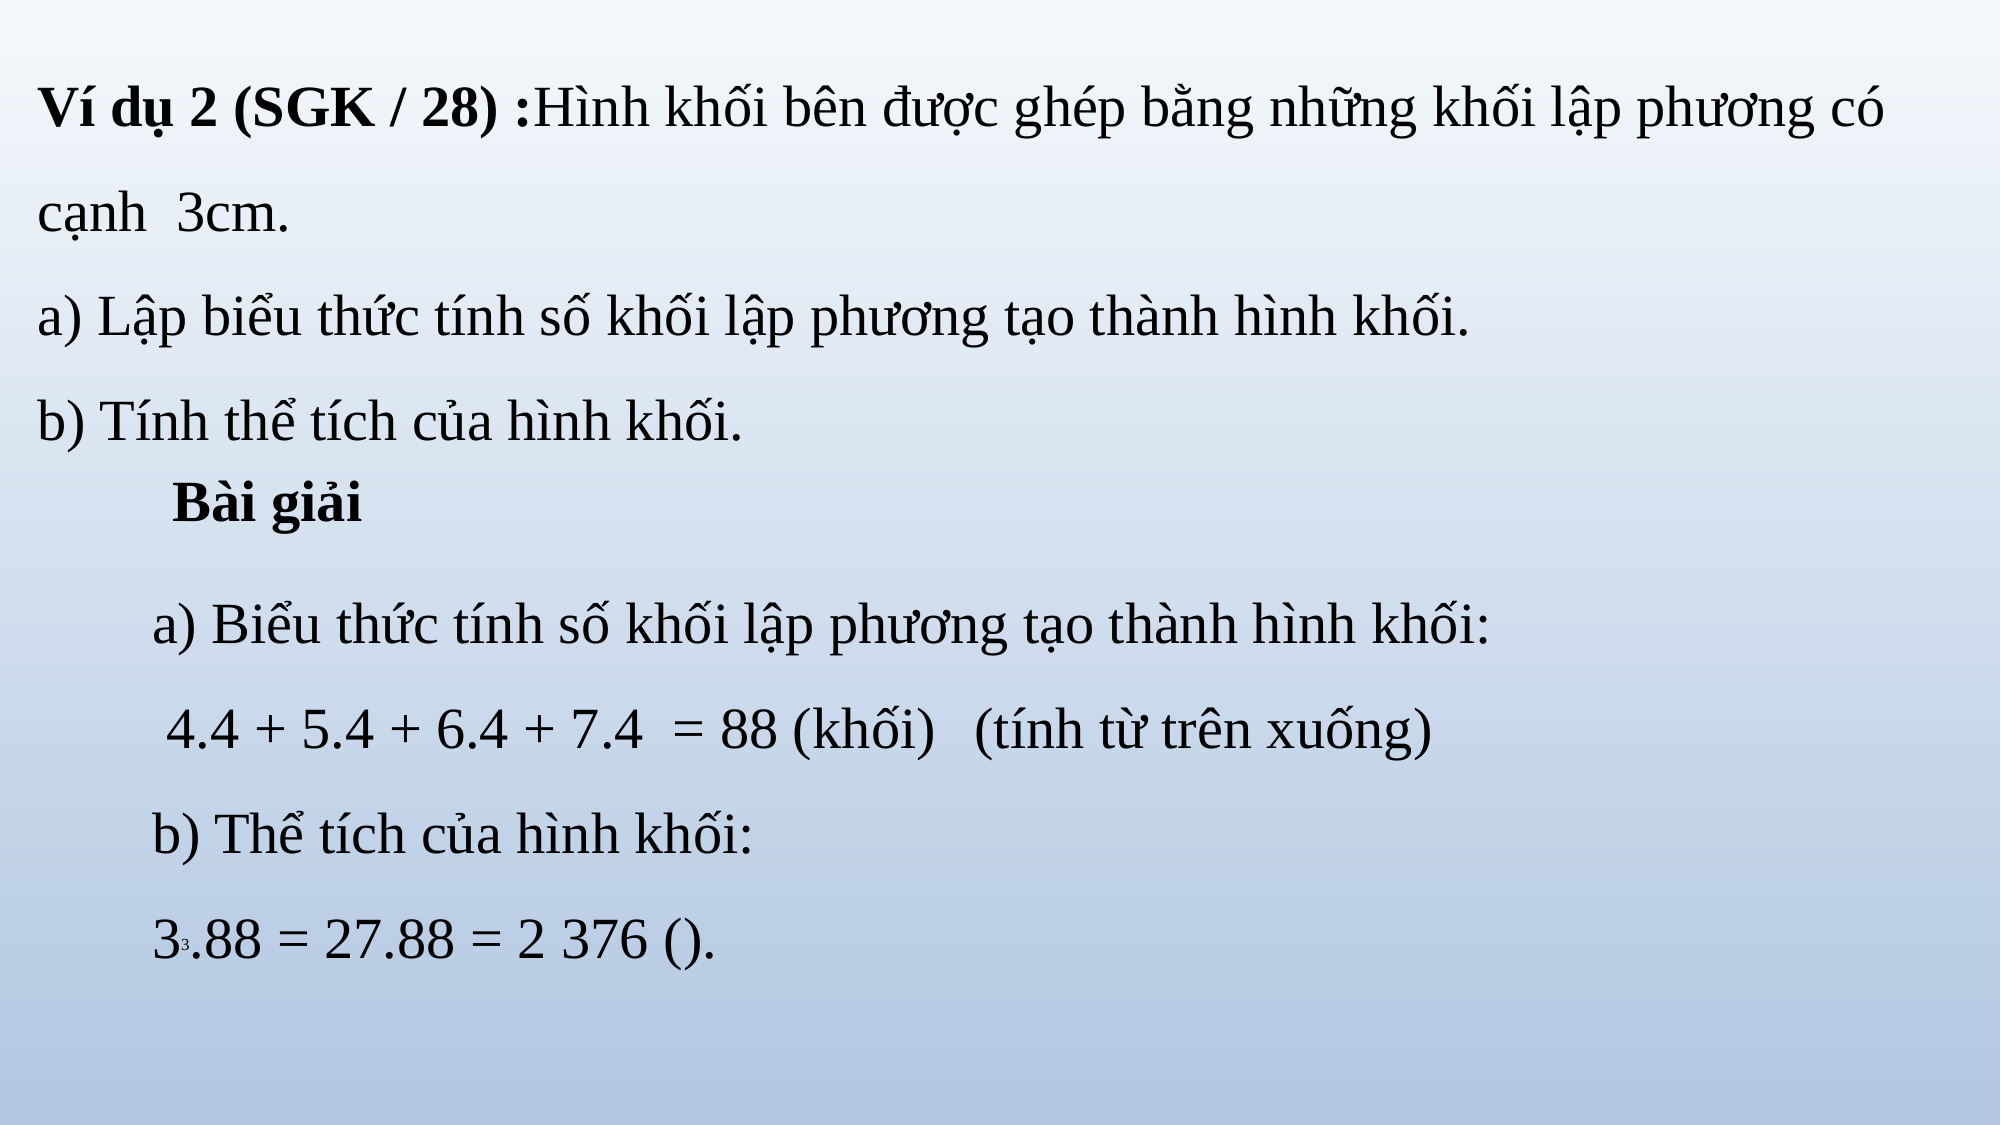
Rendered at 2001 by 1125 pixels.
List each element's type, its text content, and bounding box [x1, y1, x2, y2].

text_box Bài giải [157, 455, 378, 541]
text_box Ví dụ 2 (SGK / 28) :Hình khối bên được ghép bằng những khối lập phương có cạnh 3cm. a) Lập biểu thức tính số khối lập phương tạo thành hình khối. b) Tính thể tích của hình khối. [23, 25, 1978, 460]
